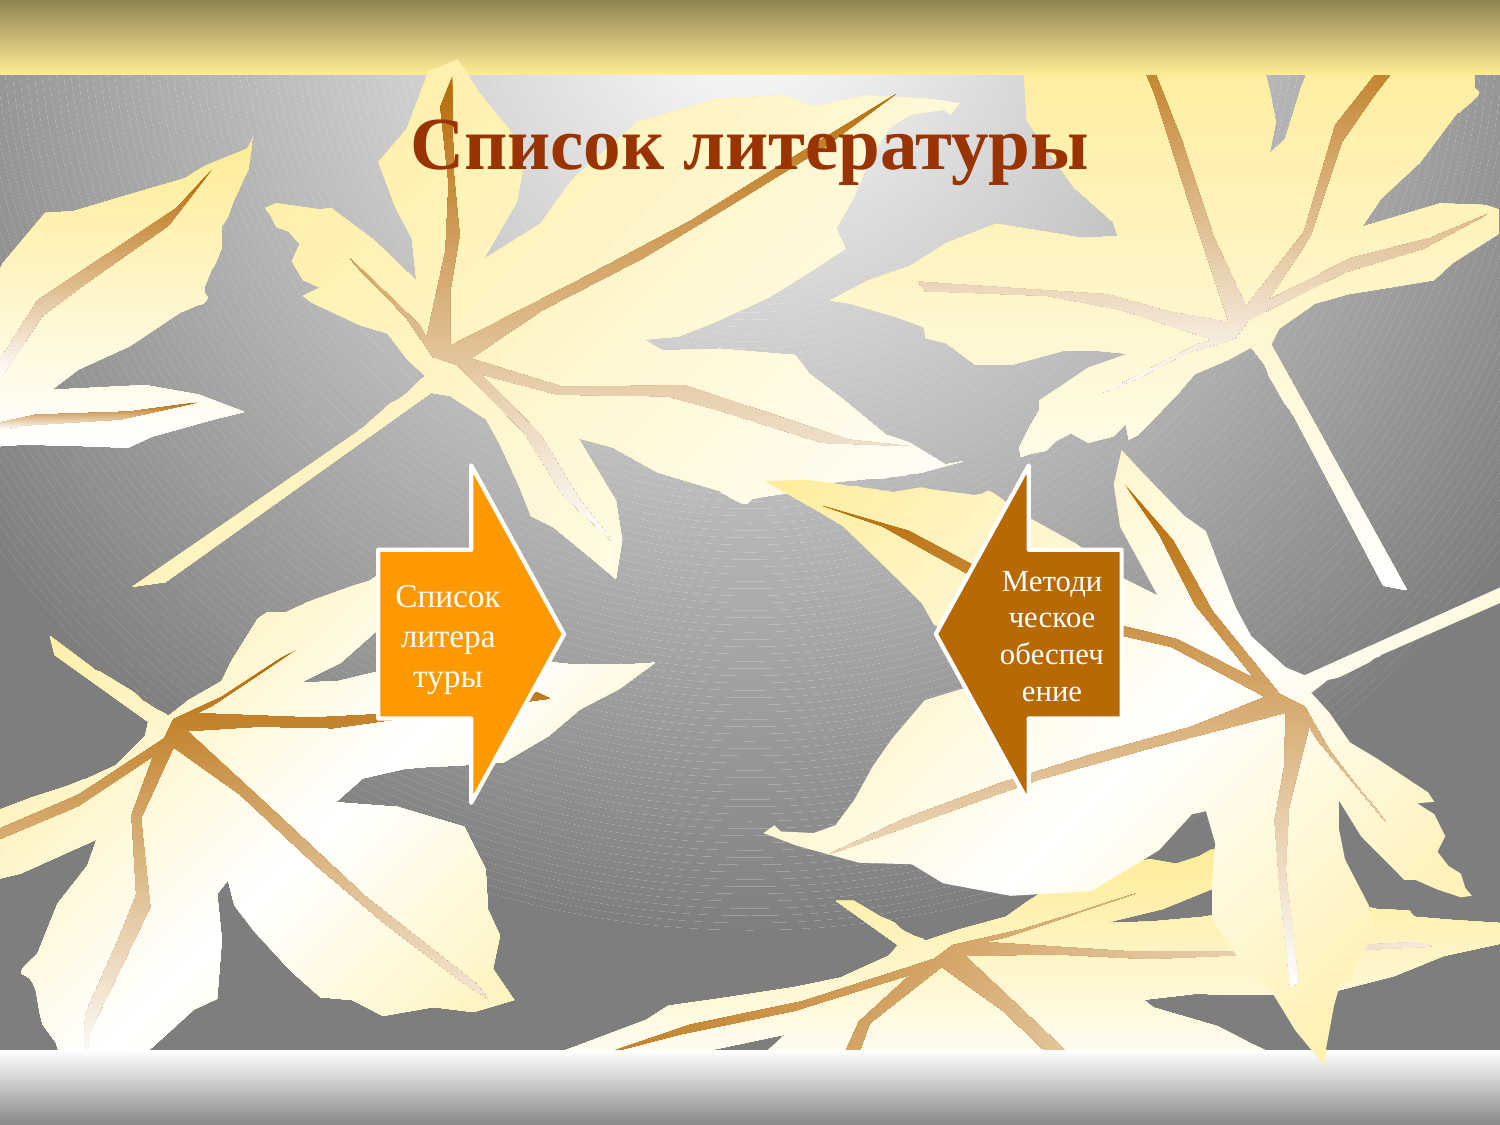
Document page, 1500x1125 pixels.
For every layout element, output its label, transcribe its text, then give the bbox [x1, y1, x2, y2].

title Список литературы [74, 45, 1426, 234]
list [74, 262, 1426, 1006]
